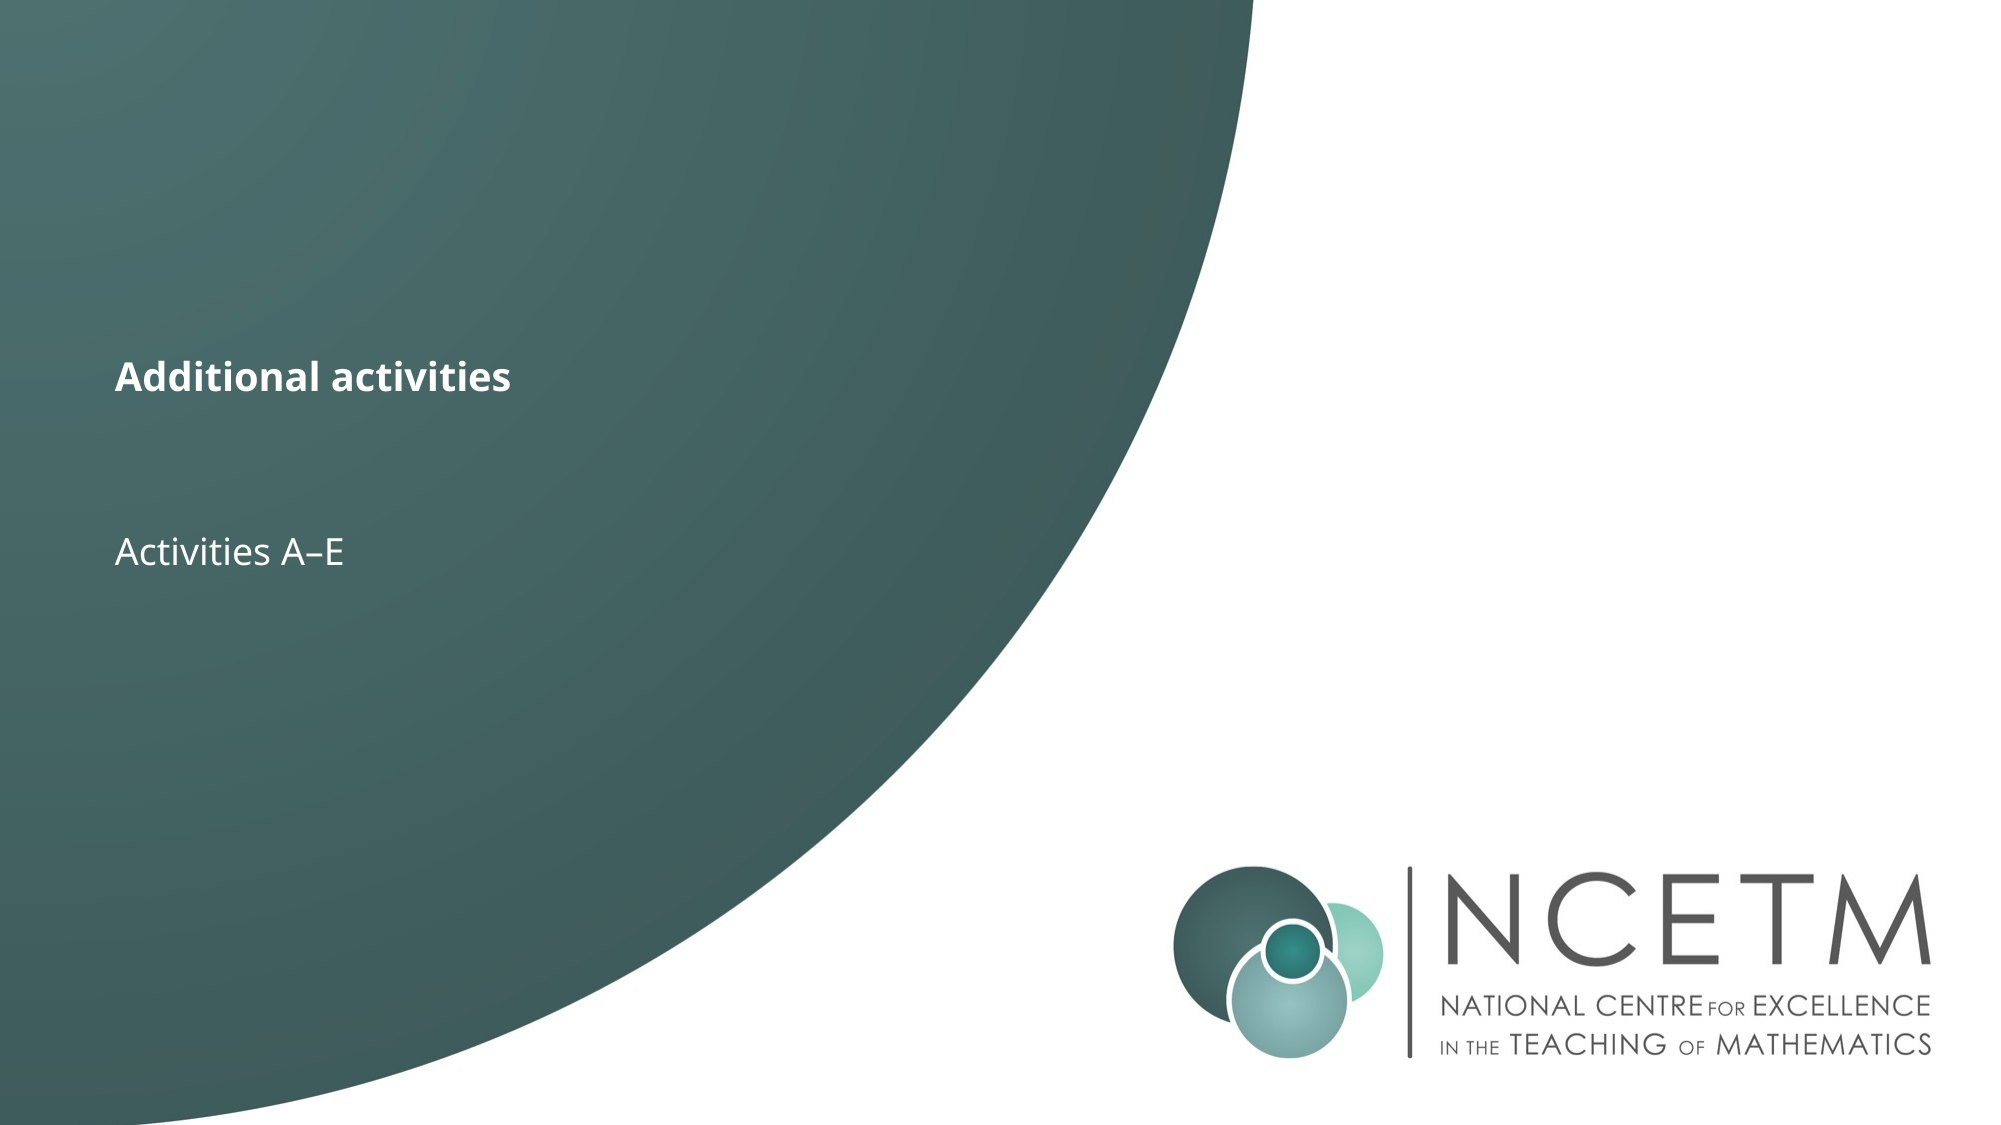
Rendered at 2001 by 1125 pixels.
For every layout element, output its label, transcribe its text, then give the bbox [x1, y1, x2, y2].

picture [0, 0, 2001, 1125]
title Additional activities [99, 349, 1093, 456]
subtitle Activities A–E [99, 525, 1095, 715]
